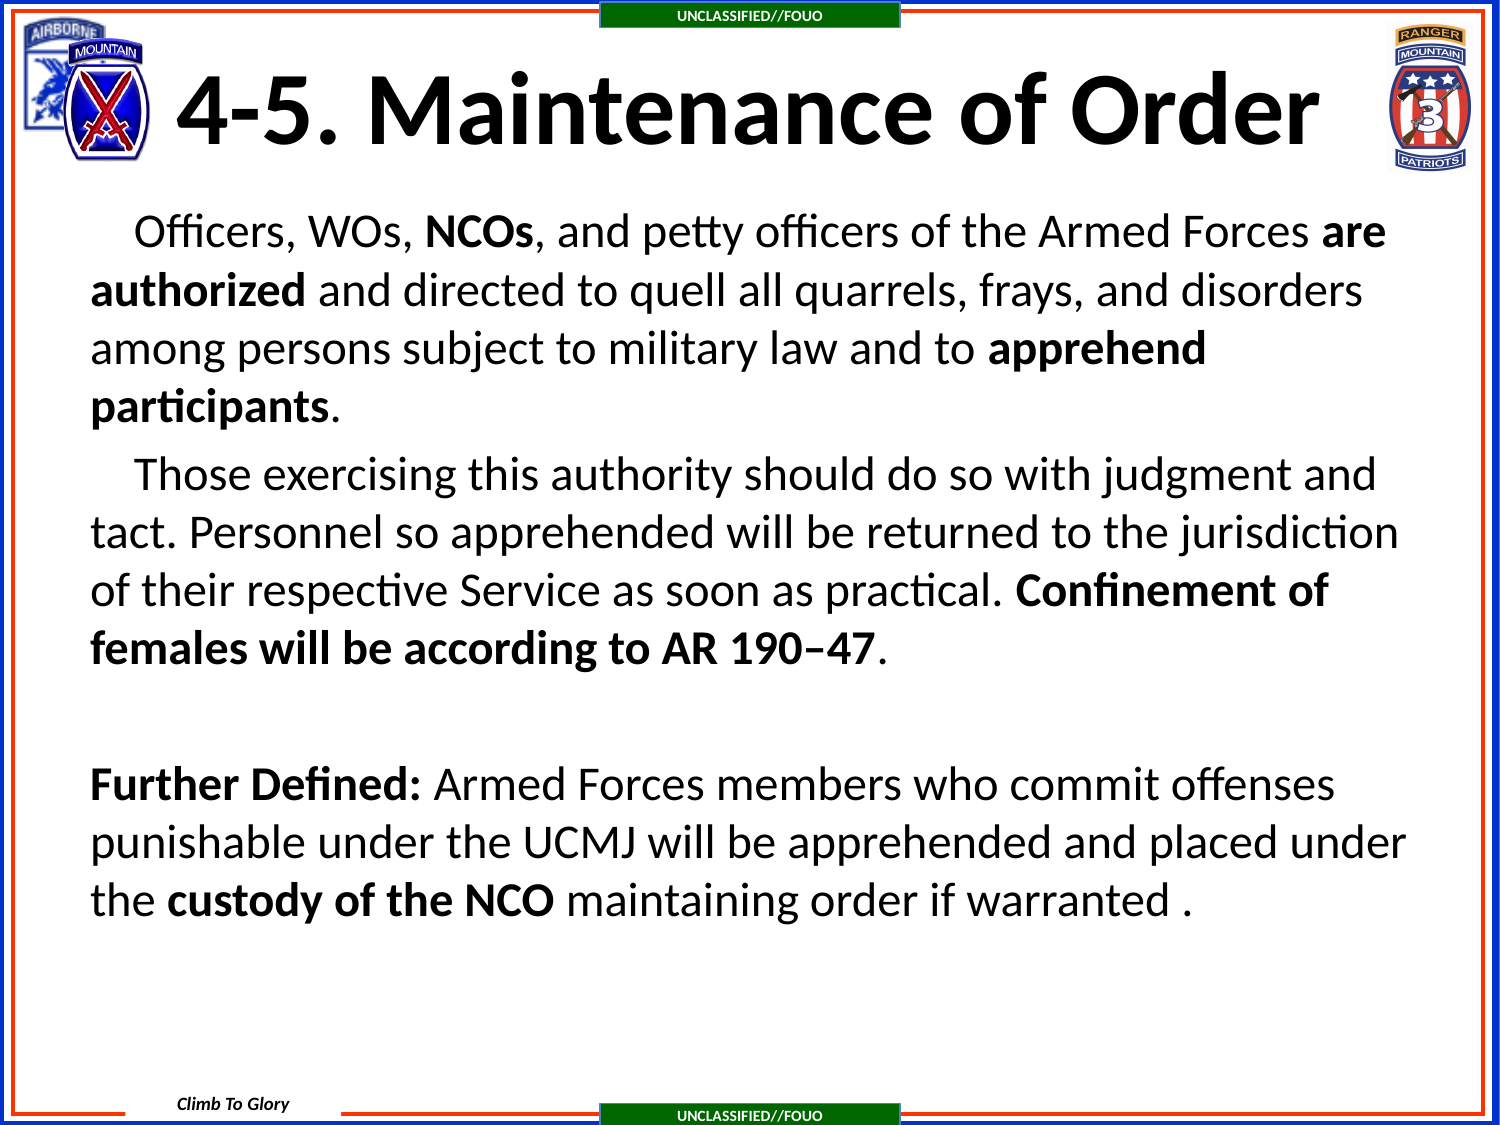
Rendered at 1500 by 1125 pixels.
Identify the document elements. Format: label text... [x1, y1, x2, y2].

list Officers, WOs, NCOs, and petty officers of the Armed Forces are authorized and directed to quell all quarrels, frays, and disorders among persons subject to military law and to apprehend participants. Those exercising this authority should do so with judgment and tact. Personnel so apprehended will be returned to the jurisdiction of their respective Service as soon as practical. Confinement of females will be according to AR 190–47. Further Defined: Armed Forces members who commit offenses punishable under the UCMJ will be apprehended and placed under the custody of the NCO maintaining order if warranted . [75, 191, 1425, 935]
picture [23, 15, 152, 170]
picture [1387, 22, 1473, 173]
title 4-5. Maintenance of Order [75, 75, 1425, 191]
